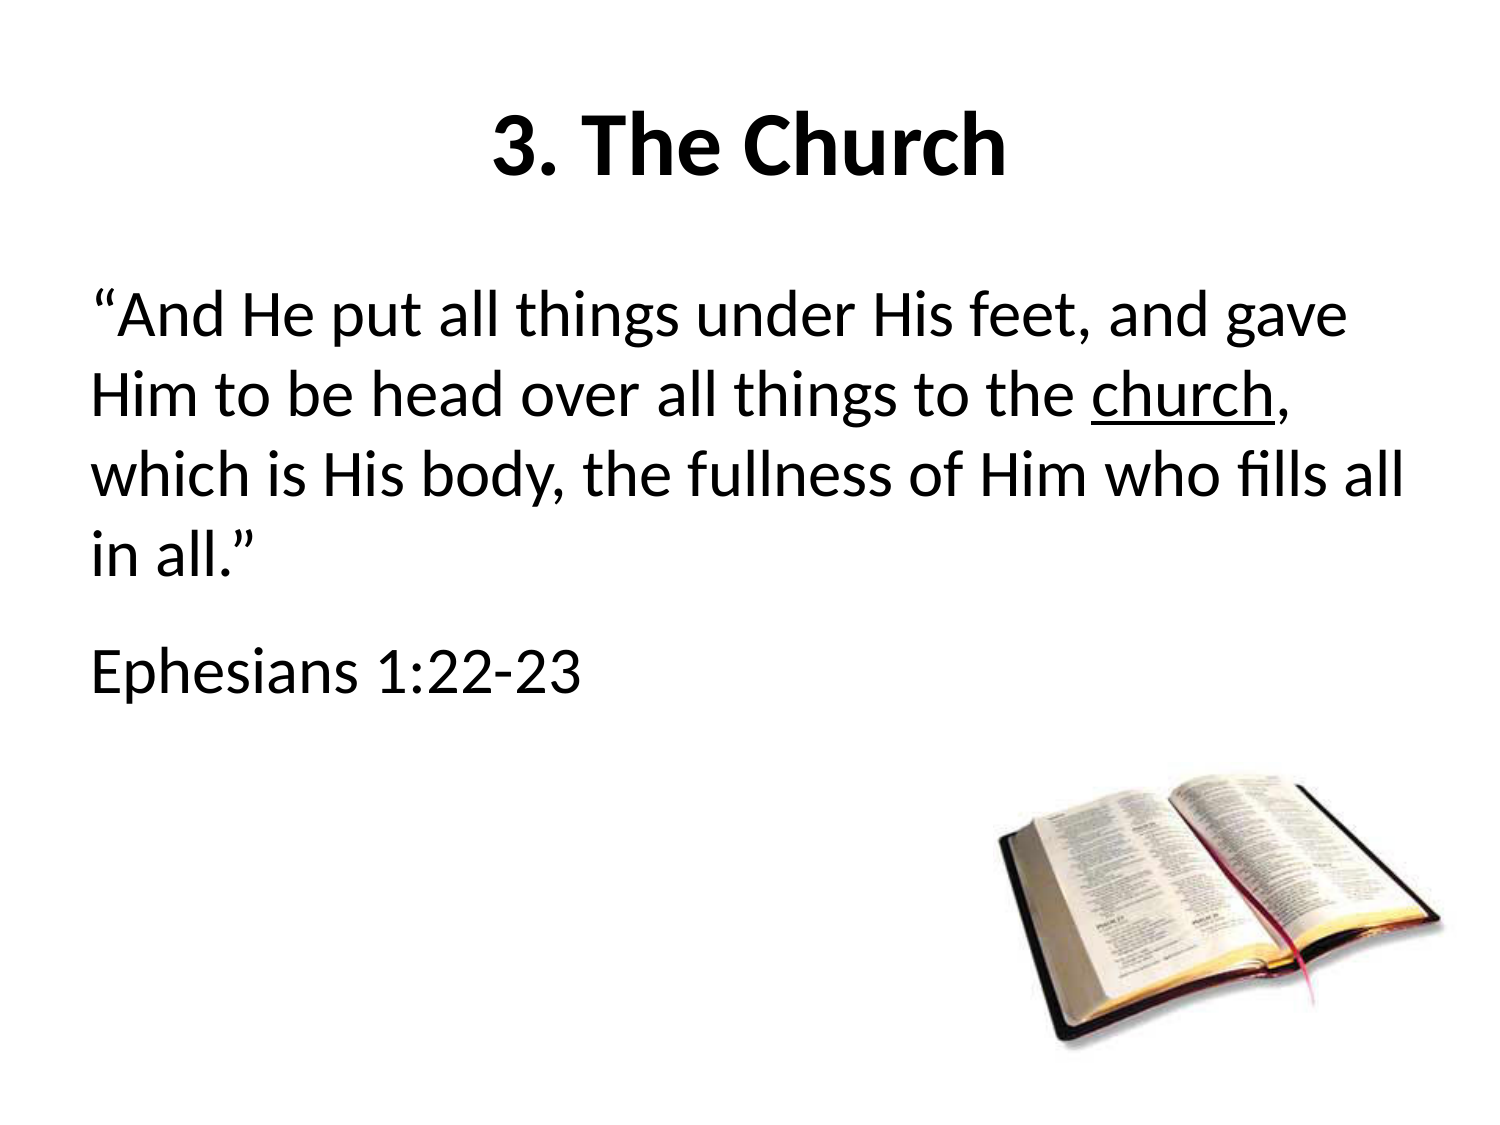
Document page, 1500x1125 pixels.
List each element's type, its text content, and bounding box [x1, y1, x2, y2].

picture [993, 762, 1463, 1063]
title 3. The Church [75, 45, 1425, 233]
list “And He put all things under His feet, and gave Him to be head over all things to the church, which is His body, the fullness of Him who fills all in all.” Ephesians 1:22-23 [75, 262, 1425, 1005]
